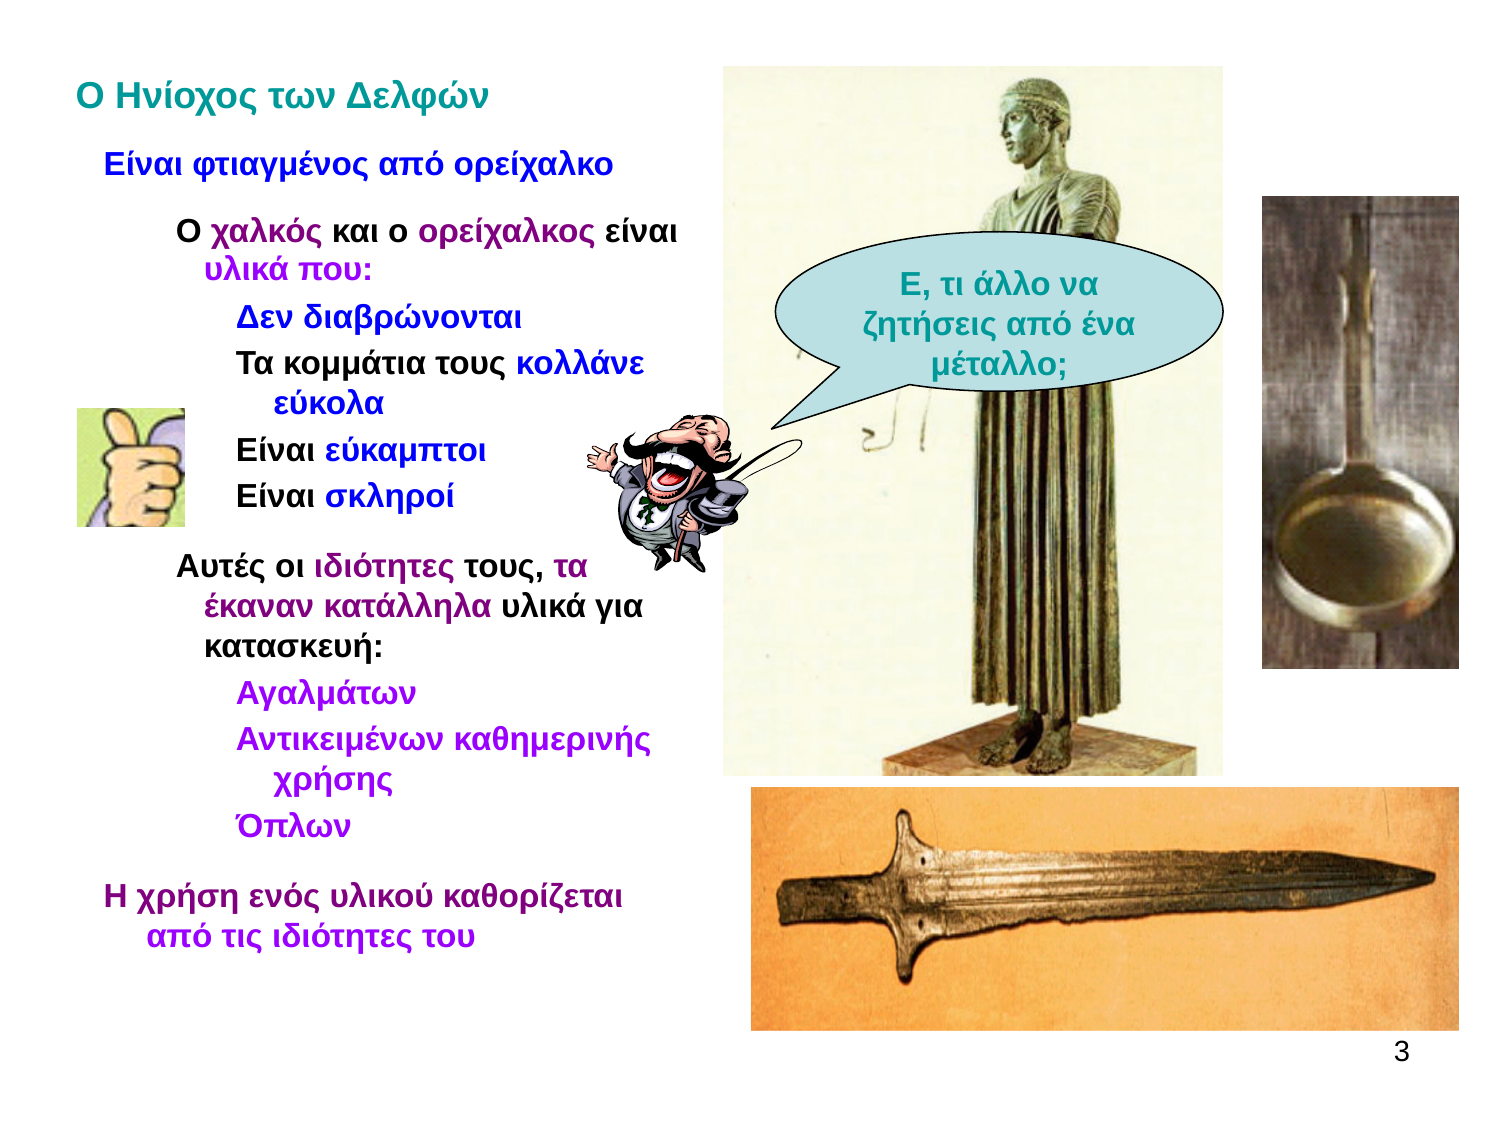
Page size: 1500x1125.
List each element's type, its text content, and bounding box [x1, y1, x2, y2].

picture [722, 66, 1223, 231]
slide_number 3 [1230, 1024, 1426, 1103]
picture [1261, 196, 1460, 669]
text_box Ο Ηνίοχος των Δελφών Είναι φτιαγμένος από ορείχαλκο Ο χαλκός και ο ορείχαλκος είναι υλικά που: Δεν διαβρώνονται Τα κομμάτια τους κολλάνε εύκολα Είναι εύκαμπτοι Είναι σκληροί Αυτές οι ιδιότητες τους, τα έκαναν κατάλληλα υλικά για κατασκευή: Αγαλμάτων Αντικειμένων καθημερινής χρήσης Όπλων Η χρήση ενός υλικού καθορίζεται από τις ιδιότητες του [29, 66, 703, 1047]
picture [722, 554, 1227, 1125]
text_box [584, 231, 1224, 575]
picture [76, 408, 186, 527]
